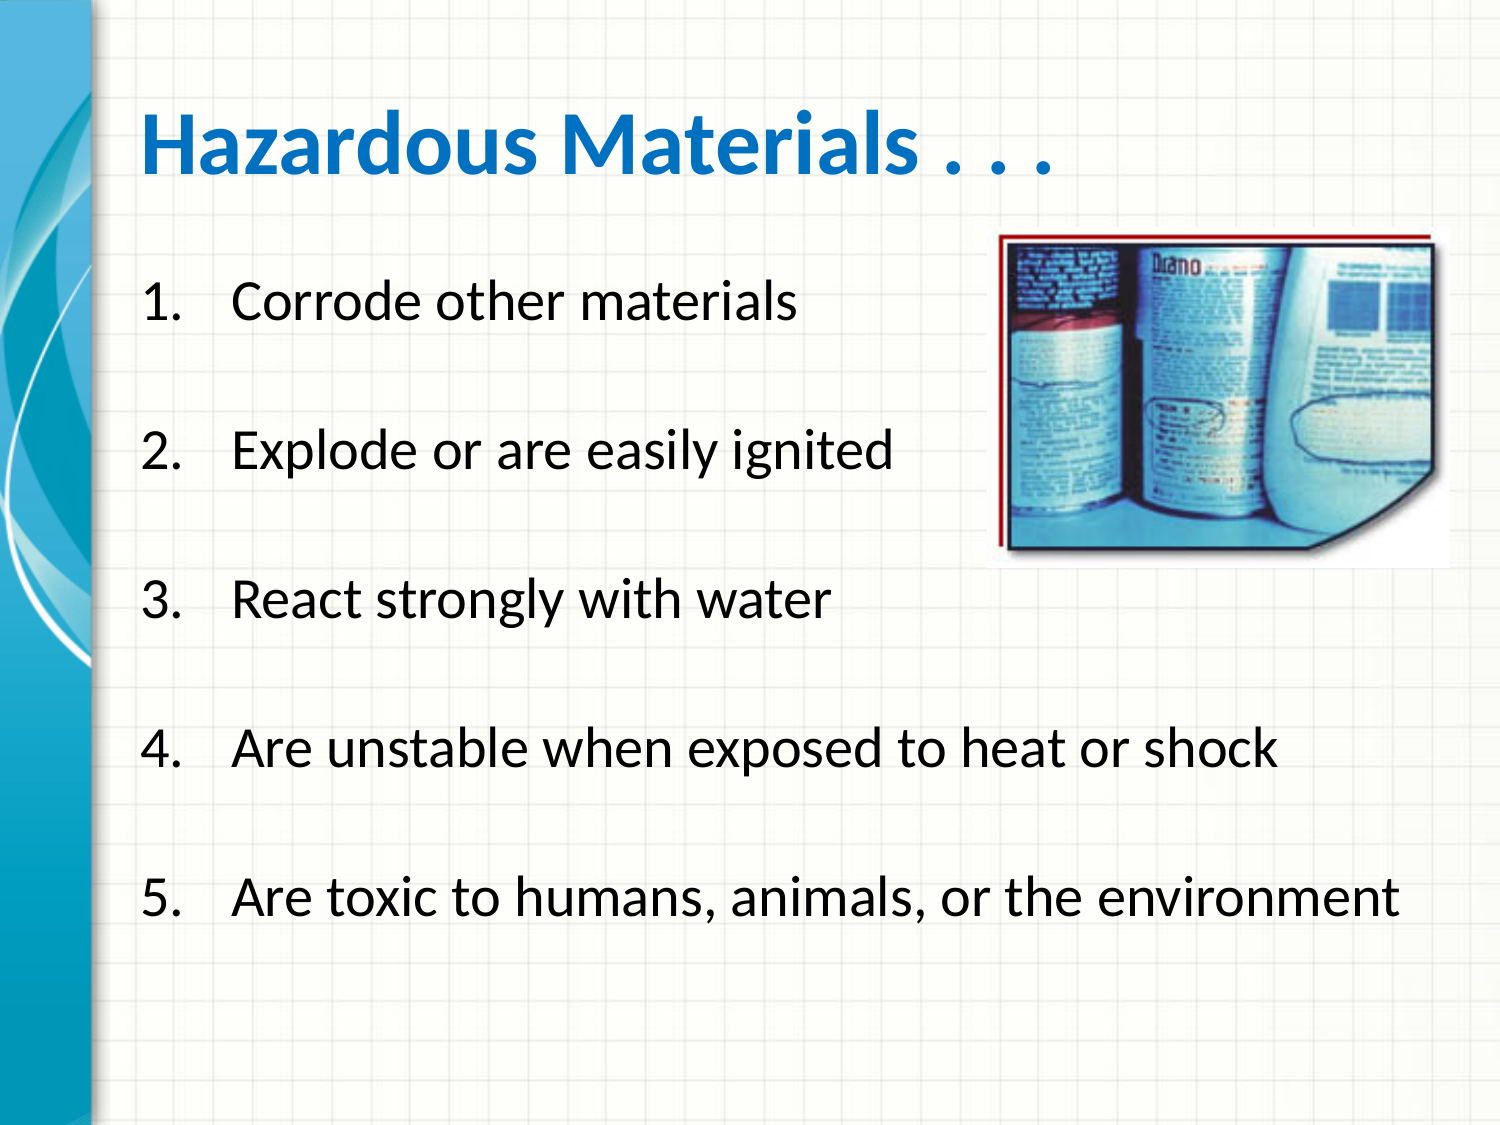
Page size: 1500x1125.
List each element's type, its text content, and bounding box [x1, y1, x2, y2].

title Hazardous Materials . . . [125, 44, 1450, 232]
picture [0, 0, 1500, 1125]
list Corrode other materials Explode or are easily ignited React strongly with water Are unstable when exposed to heat or shock Are toxic to humans, animals, or the environment [125, 262, 1450, 1005]
